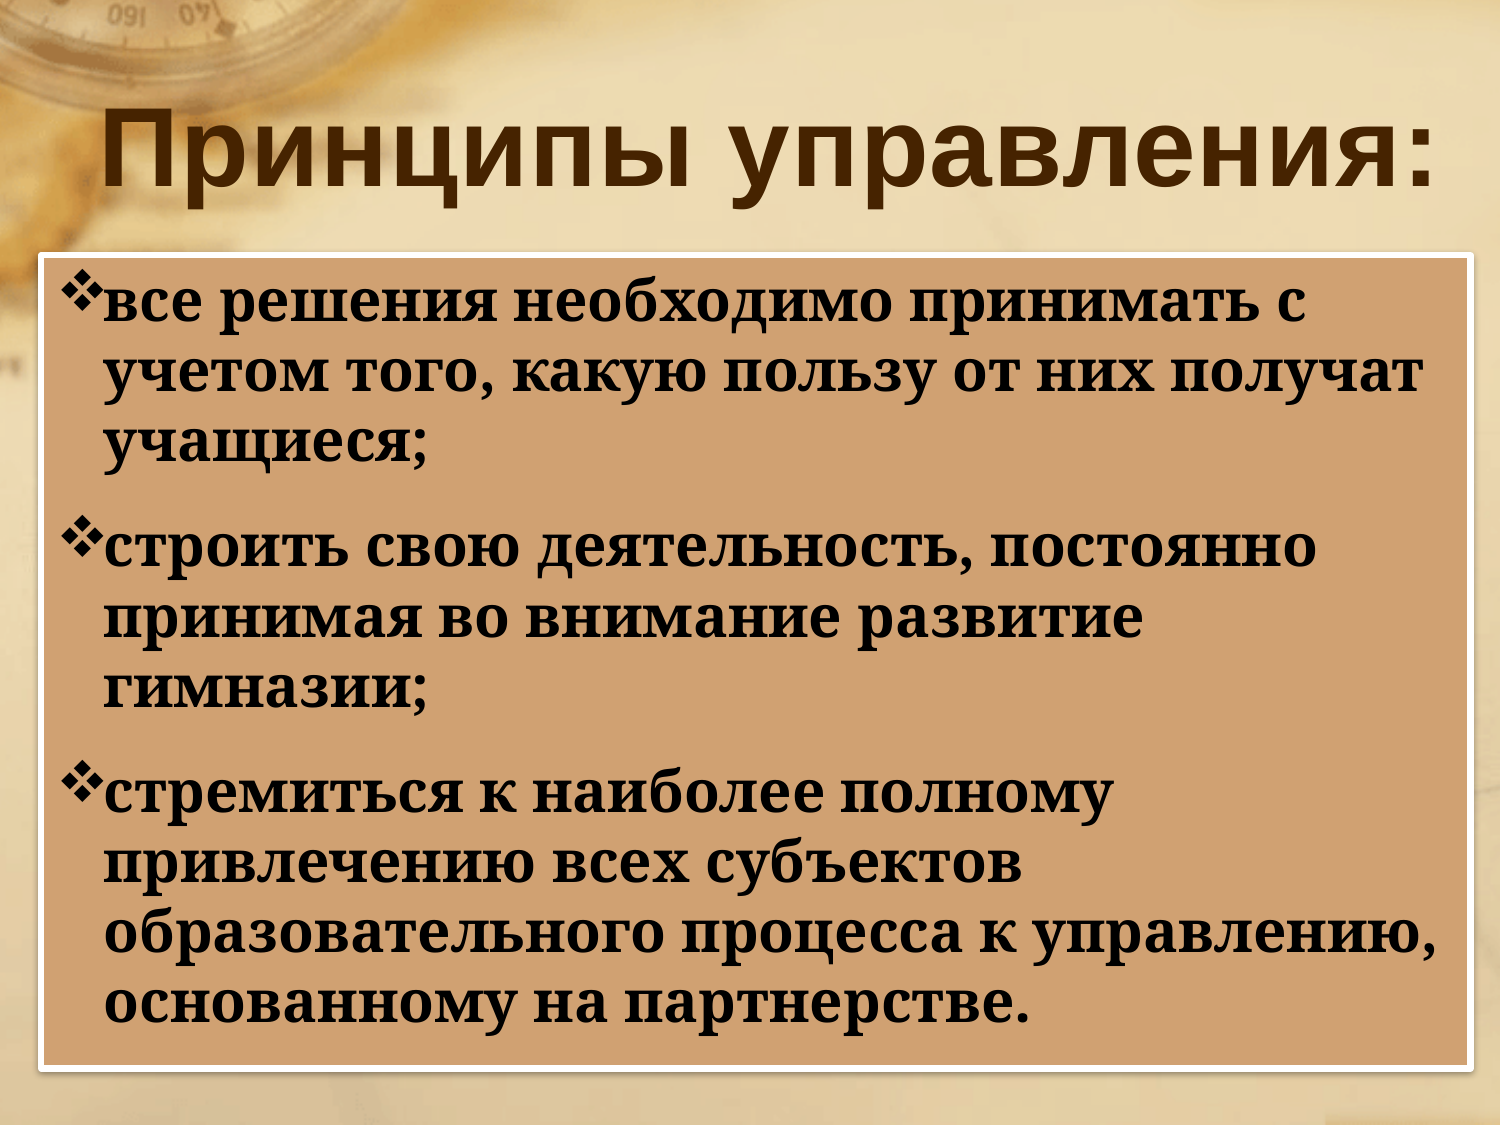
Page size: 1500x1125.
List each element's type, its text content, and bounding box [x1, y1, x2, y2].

picture [0, 0, 1500, 1125]
list все решения необходимо принимать с учетом того, какую пользу от них получат учащиеся; строить свою деятельность, постоянно принимая во внимание развитие гимназии; стремиться к наиболее полному привлечению всех субъектов образовательного процесса к управлению, основанному на партнерстве. [38, 252, 1474, 1072]
text_box Принципы управления: [83, 66, 1458, 217]
